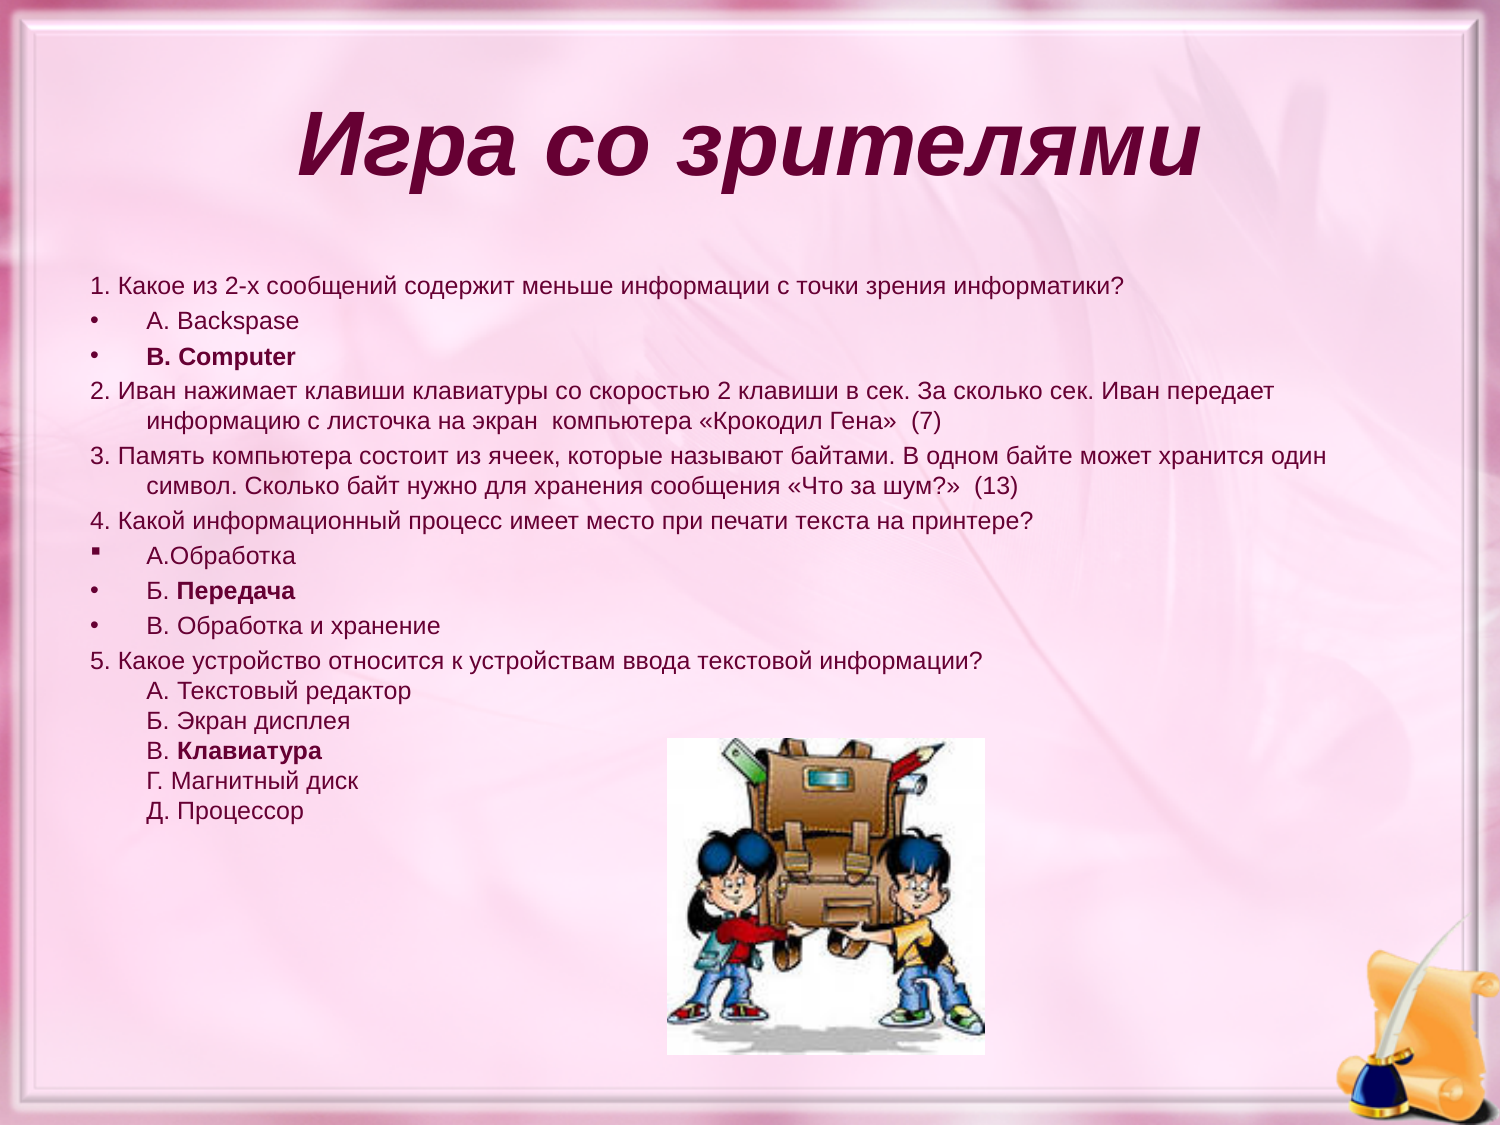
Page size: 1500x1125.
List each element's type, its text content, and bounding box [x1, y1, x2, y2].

list 1. Какое из 2-х сообщений содержит меньше информации с точки зрения информатики? А. Backspase B. Computer 2. Иван нажимает клавиши клавиатуры со скоростью 2 клавиши в сек. За сколько сек. Иван передает информацию с листочка на экран компьютера «Крокодил Гена» (7) 3. Память компьютера состоит из ячеек, которые называют байтами. В одном байте может хранится один символ. Сколько байт нужно для хранения сообщения «Что за шум?» (13) 4. Какой информационный процесс имеет место при печати текста на принтере? А.Обработка Б. Передача В. Обработка и хранение 5. Какое устройство относится к устройствам ввода текстовой информации? А. Текстовый редактор Б. Экран дисплея В. Клавиатура Г. Магнитный диск Д. Процессор [74, 262, 1426, 1006]
title Игра со зрителями [75, 45, 1425, 233]
picture [0, 0, 1500, 1125]
